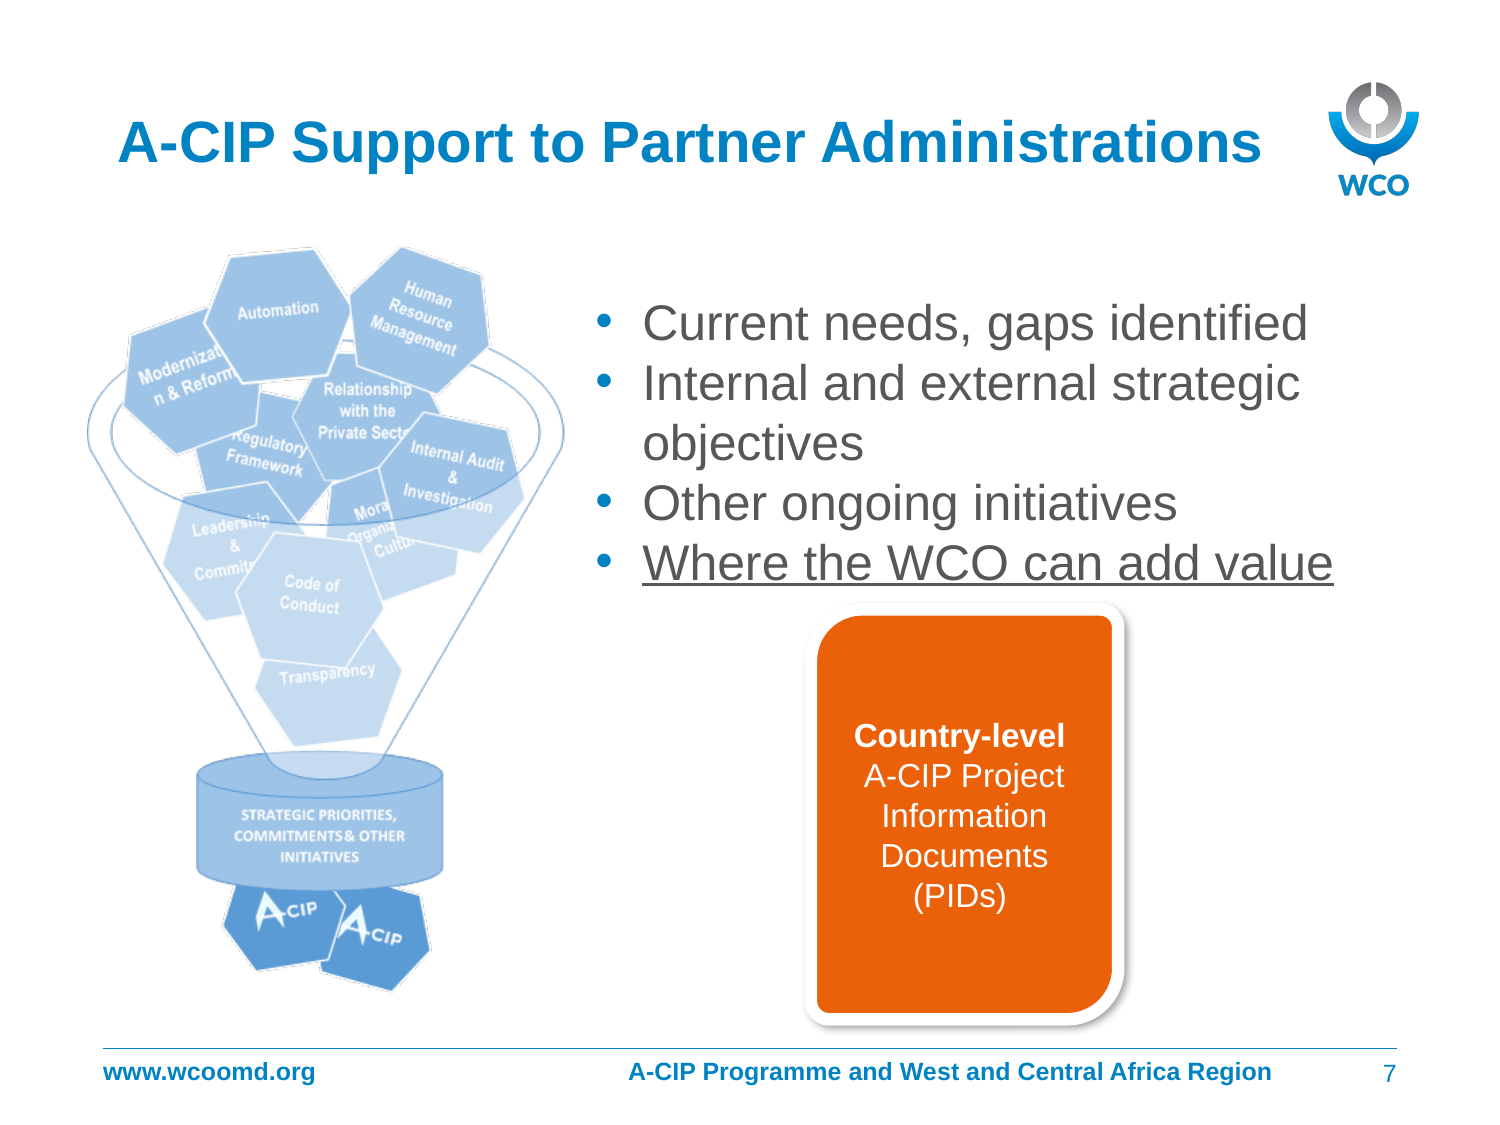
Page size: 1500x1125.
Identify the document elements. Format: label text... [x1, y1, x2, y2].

slide_number 7 [1301, 1042, 1397, 1103]
text_box Country-level A-CIP Project Information Documents (PIDs) [809, 608, 1120, 1021]
text_box Current needs, gaps identified Internal and external strategic objectives Other ongoing initiatives Where the WCO can add value [580, 282, 1413, 598]
picture [1316, 59, 1431, 209]
list A-CIP Programme and West and Central Africa Region [508, 1042, 1274, 1103]
picture [87, 245, 567, 997]
title A-CIP Support to Partner Administrations [103, 104, 1302, 237]
